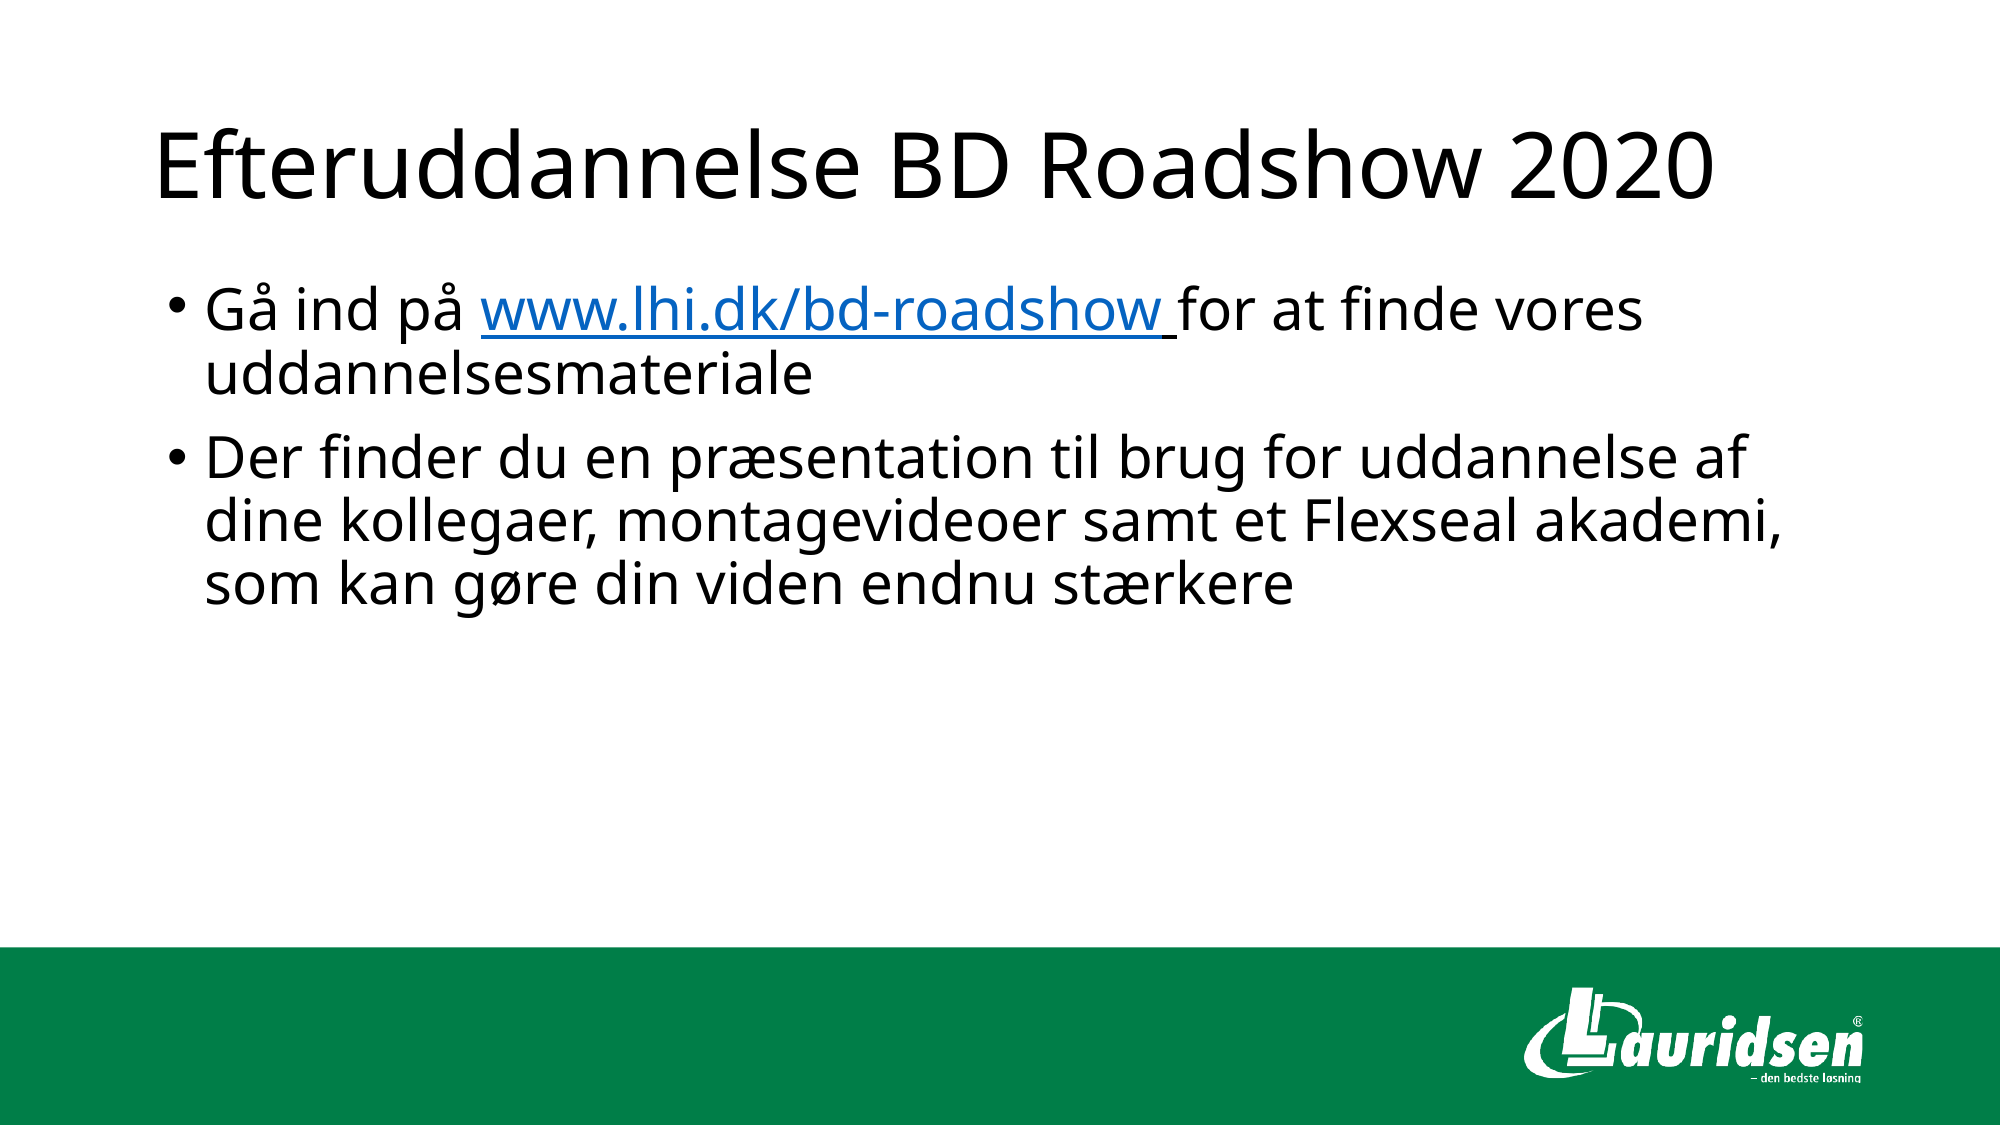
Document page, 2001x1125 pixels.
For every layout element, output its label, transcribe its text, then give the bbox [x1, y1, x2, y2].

list Gå ind på www.lhi.dk/bd-roadshow for at finde vores uddannelsesmateriale Der finder du en præsentation til brug for uddannelse af dine kollegaer, montagevideoer samt et Flexseal akademi, som kan gøre din viden endnu stærkere [137, 243, 1863, 929]
title Efteruddannelse BD Roadshow 2020 [137, 59, 1863, 243]
